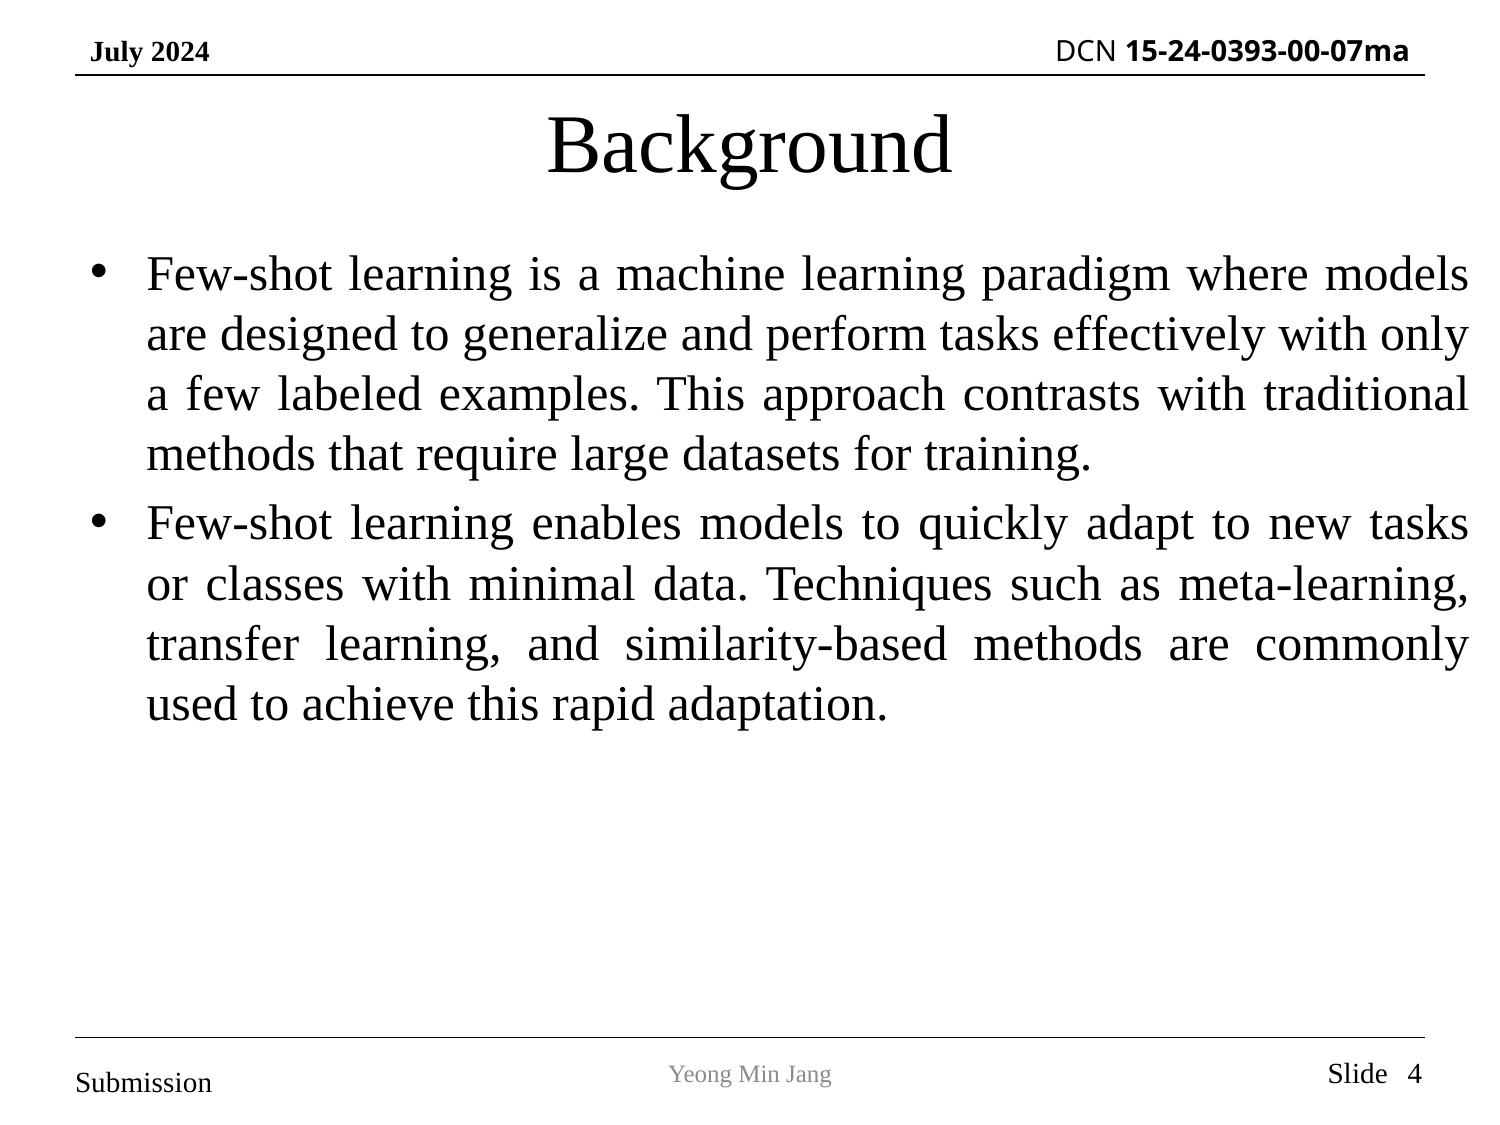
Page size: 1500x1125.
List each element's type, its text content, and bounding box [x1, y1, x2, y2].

title Background [75, 45, 1425, 232]
list Few-shot learning is a machine learning paradigm where models are designed to generalize and perform tasks effectively with only a few labeled examples. This approach contrasts with traditional methods that require large datasets for training. Few-shot learning enables models to quickly adapt to new tasks or classes with minimal data. Techniques such as meta-learning, transfer learning, and similarity-based methods are commonly used to achieve this rapid adaptation. [75, 232, 1486, 1040]
